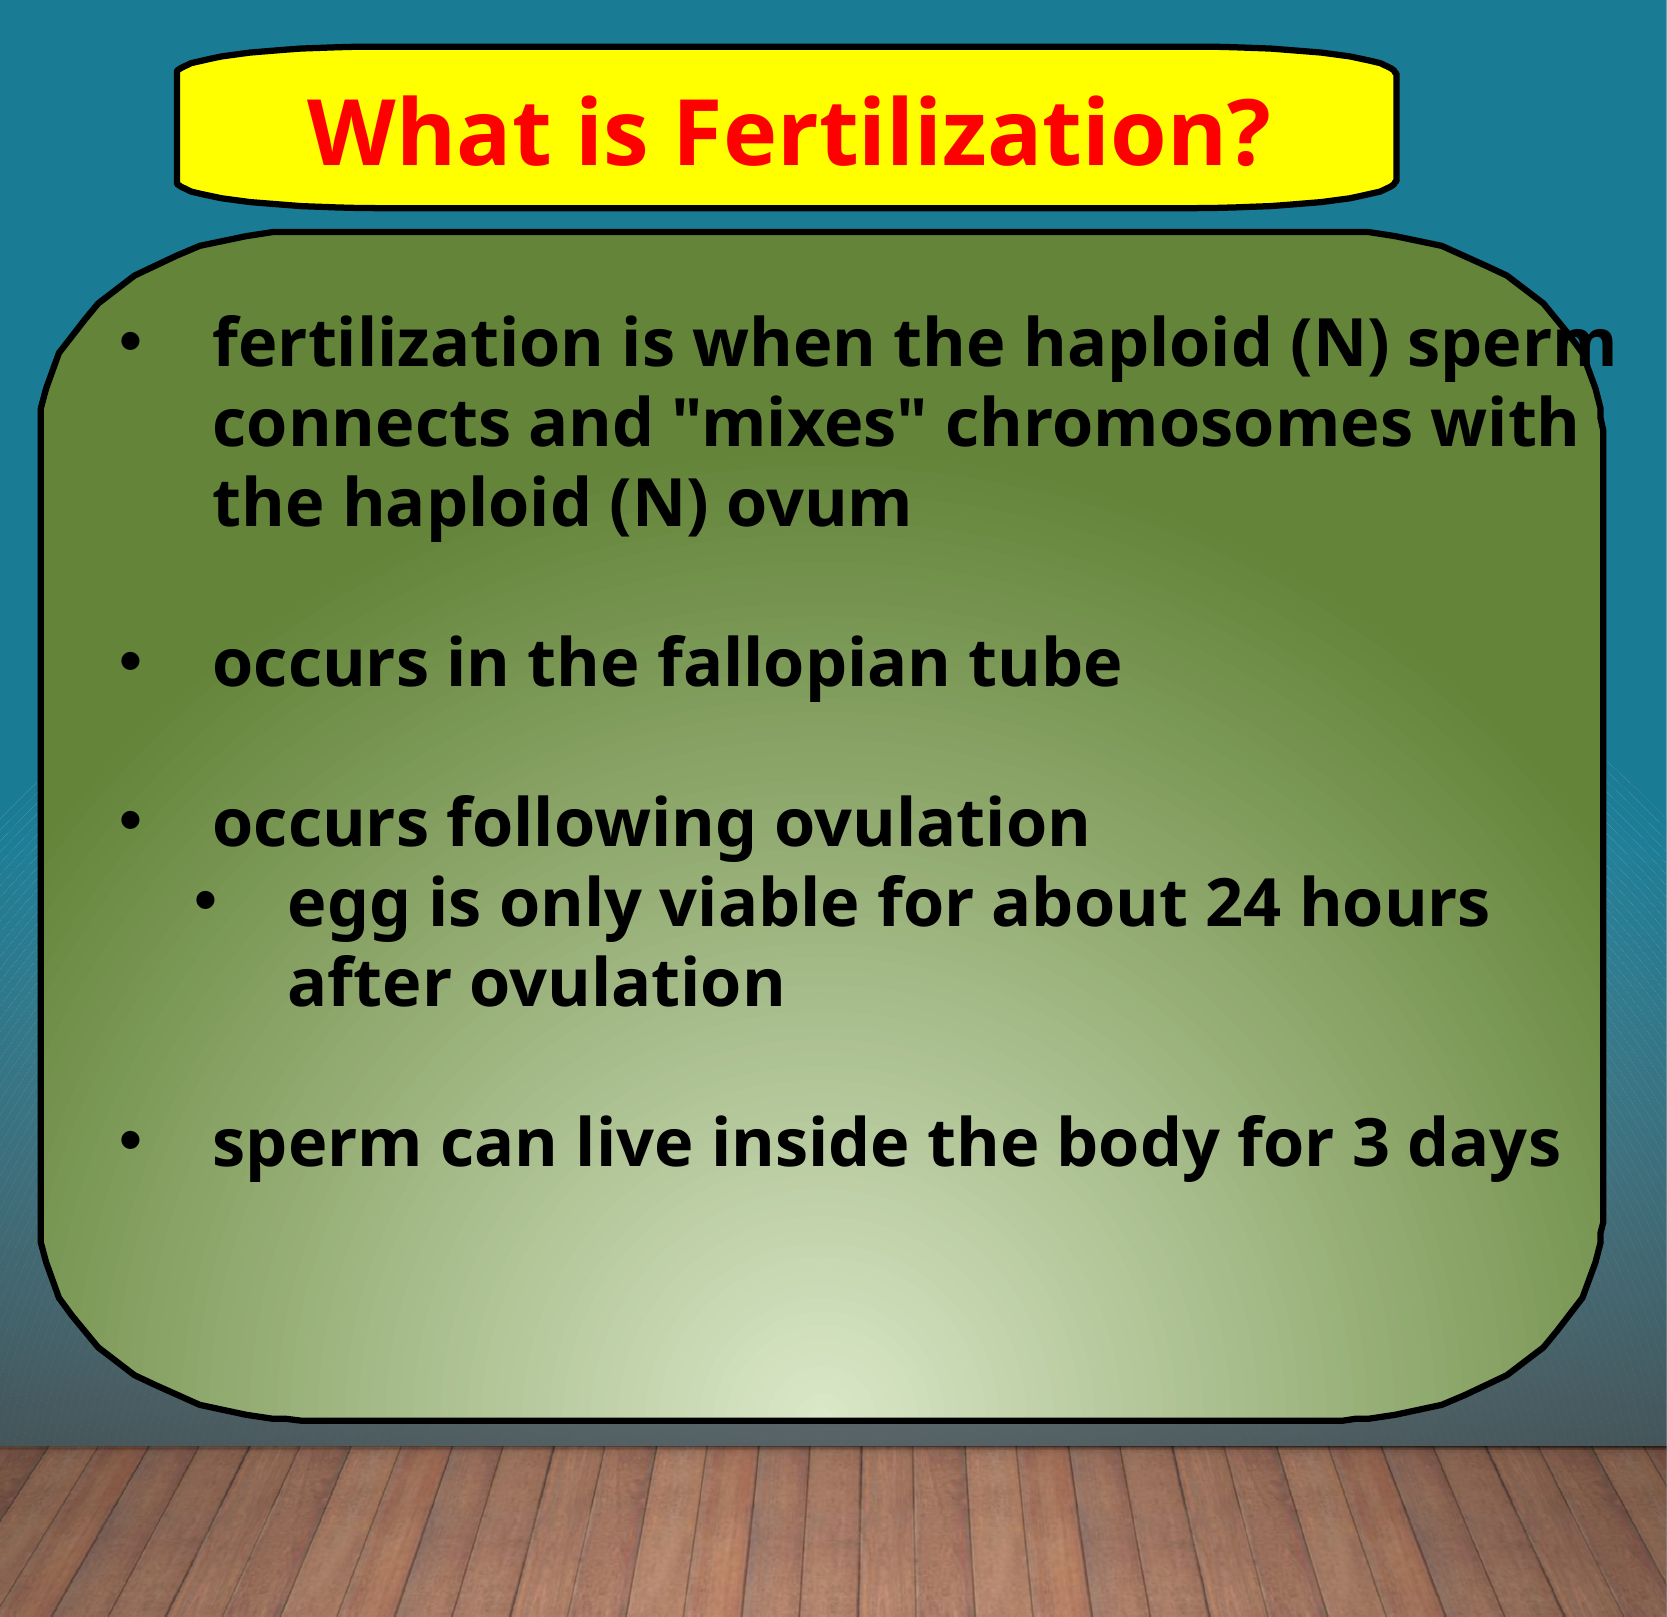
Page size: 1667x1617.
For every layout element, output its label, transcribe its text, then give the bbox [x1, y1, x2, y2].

picture [0, 1446, 1667, 1617]
text_box What is Fertilization? [212, 66, 1368, 192]
text_box fertilization is when the haploid (N) sperm connects and "mixes" chromosomes with the haploid (N) ovum occurs in the fallopian tube occurs following ovulation egg is only viable for about 24 hours after ovulation sperm can live inside the body for 3 days [104, 292, 1667, 1267]
text_box [110, 230, 1531, 292]
text_box [39, 297, 1596, 1422]
text_box [175, 45, 1398, 210]
